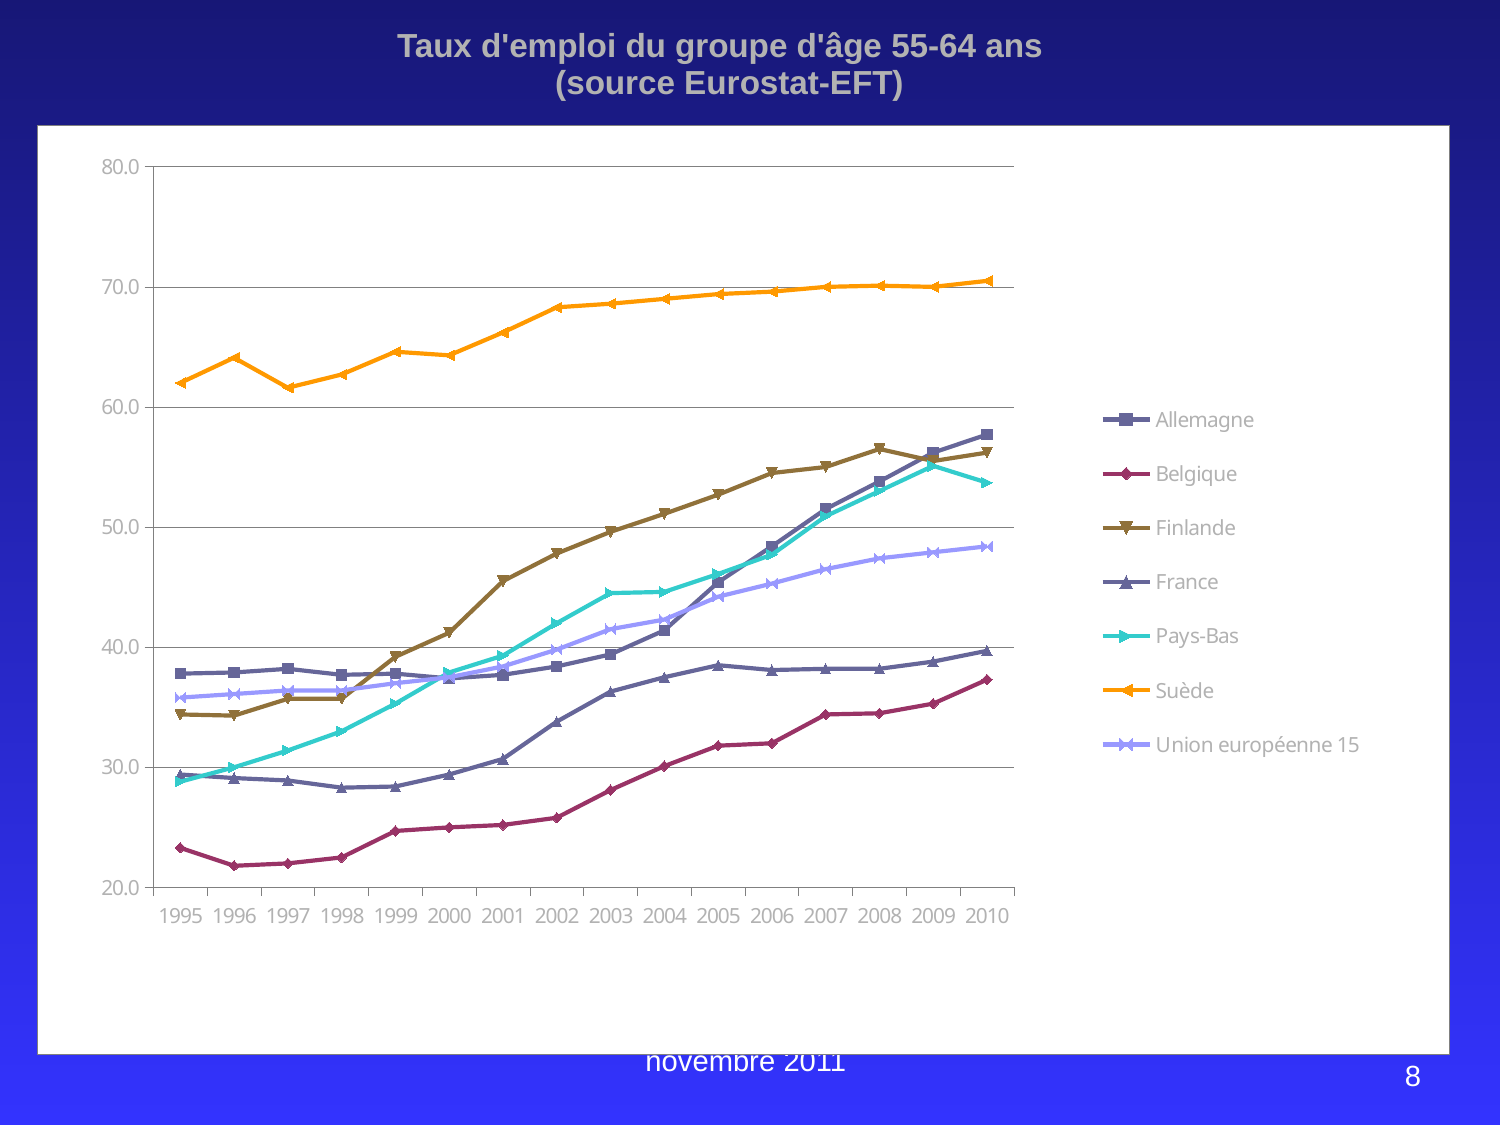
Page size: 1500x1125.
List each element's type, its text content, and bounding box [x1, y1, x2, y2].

chart [37, 124, 1451, 1055]
slide_number 8 [1125, 1062, 1437, 1112]
table_header Taux d'emploi du groupe d'âge 55-64 ans (source Eurostat-EFT) [150, 25, 1300, 101]
